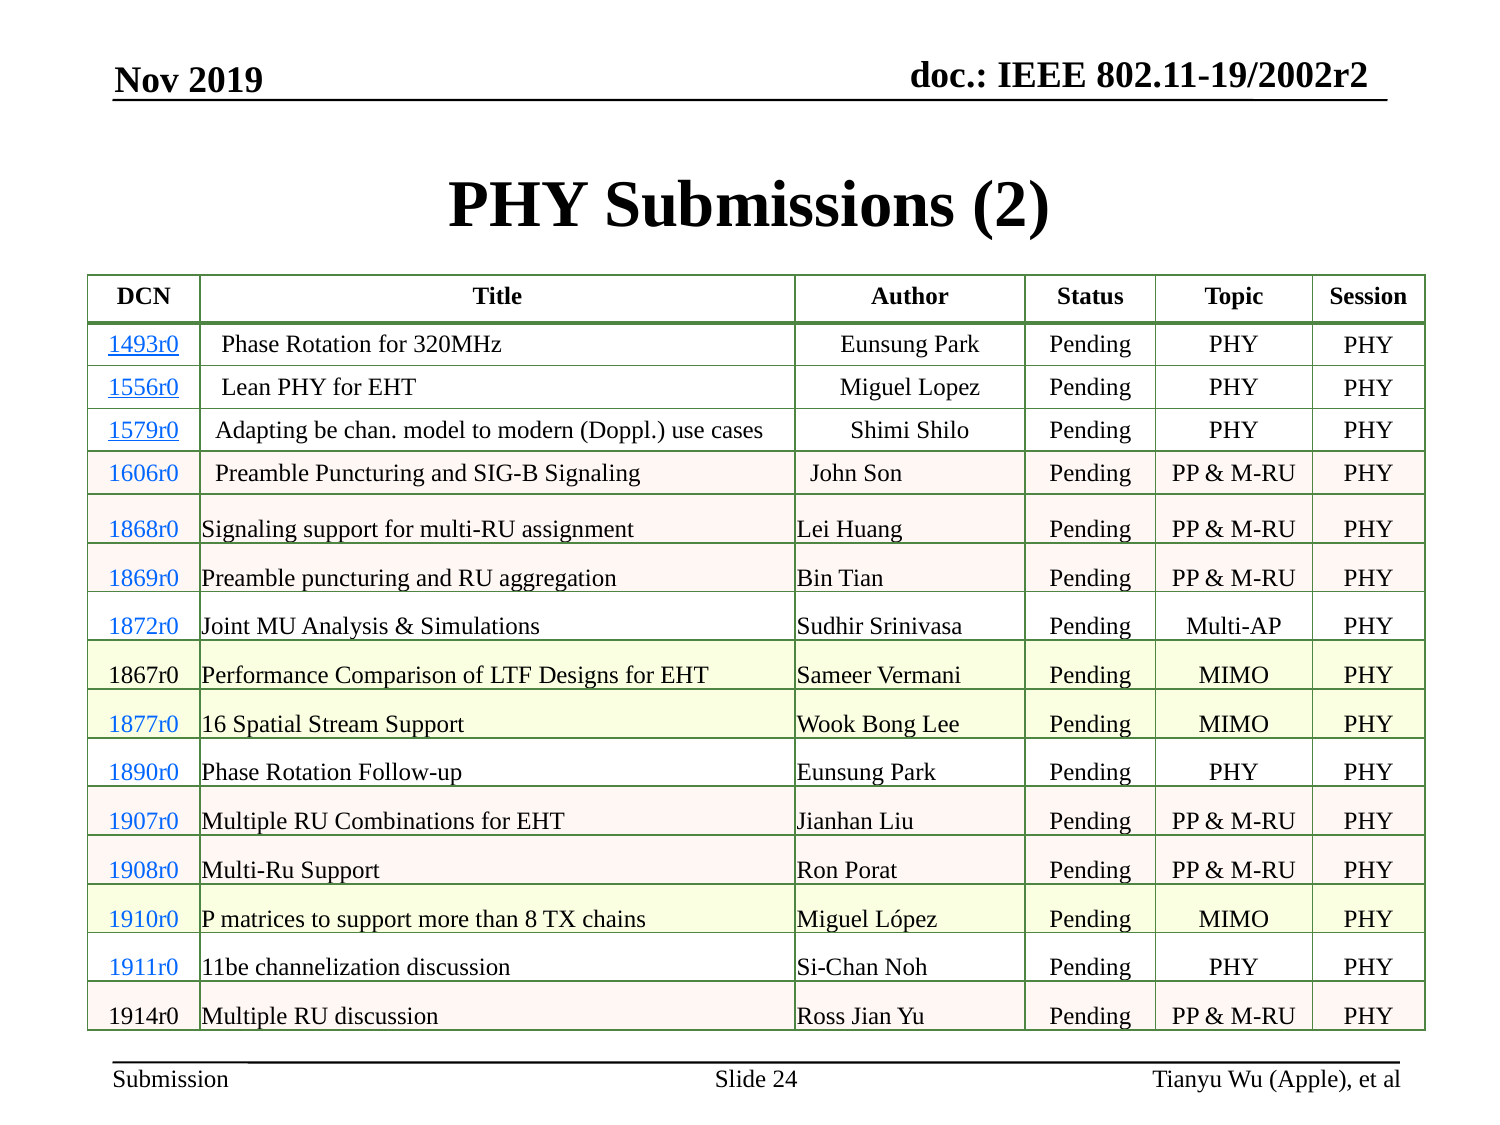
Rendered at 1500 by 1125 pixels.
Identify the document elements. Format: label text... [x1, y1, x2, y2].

table_cell PHY [1313, 366, 1424, 408]
table_cell Preamble Puncturing and SIG-B Signaling [201, 452, 794, 493]
table_cell Ron Porat [796, 836, 1024, 883]
table_header Title [201, 276, 794, 321]
table_cell MIMO [1156, 690, 1312, 737]
table_cell PHY [1313, 885, 1424, 932]
table_cell Pending [1026, 885, 1155, 932]
table_cell Signaling support for multi-RU assignment [201, 495, 794, 542]
table_cell PHY [1313, 409, 1424, 450]
table_cell 1914r0 [88, 982, 199, 1029]
table_cell 1868r0 [88, 495, 199, 542]
table_cell 1877r0 [88, 690, 199, 737]
table_header Author [796, 276, 1024, 321]
table_cell Pending [1026, 787, 1155, 834]
table_cell PP & M-RU [1156, 982, 1312, 1029]
table_cell PP & M-RU [1156, 544, 1312, 591]
table_cell Phase Rotation Follow-up [201, 739, 794, 785]
table_cell 1907r0 [88, 787, 199, 834]
table_cell Pending [1026, 495, 1155, 542]
table_cell PP & M-RU [1156, 787, 1312, 834]
table_cell Eunsung Park [796, 739, 1024, 785]
table_cell Phase Rotation for 320MHz [201, 325, 794, 365]
table_cell Adapting be chan. model to modern (Doppl.) use cases [201, 409, 794, 450]
table_cell Multiple RU discussion [201, 982, 794, 1029]
table_cell John Son [796, 452, 1024, 493]
table_cell Pending [1026, 933, 1155, 980]
table_cell PP & M-RU [1156, 495, 1312, 542]
table_cell Pending [1026, 544, 1155, 591]
table_cell Wook Bong Lee [796, 690, 1024, 737]
table_cell PHY [1313, 592, 1424, 639]
table_cell 11be channelization discussion [201, 933, 794, 980]
table_cell Pending [1026, 982, 1155, 1029]
table_cell Sudhir Srinivasa [796, 592, 1024, 639]
table_header Session [1313, 276, 1424, 321]
table_cell PHY [1156, 739, 1312, 785]
table_cell Lean PHY for EHT [201, 366, 794, 408]
table_cell PHY [1156, 366, 1312, 408]
table_cell PHY [1156, 325, 1312, 365]
table_cell PHY [1313, 641, 1424, 688]
table_cell Joint MU Analysis & Simulations [201, 592, 794, 639]
table_cell 1493r0 [88, 325, 199, 365]
slide_number Slide 24 [712, 1061, 800, 1093]
table_cell PHY [1313, 787, 1424, 834]
table_cell PHY [1313, 982, 1424, 1029]
table_cell Miguel Lopez [796, 366, 1024, 408]
table_cell Pending [1026, 739, 1155, 785]
table_cell PHY [1313, 325, 1424, 365]
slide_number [114, 54, 265, 101]
table_cell 1911r0 [88, 933, 199, 980]
table_cell Multi-Ru Support [201, 836, 794, 883]
table_cell PHY [1313, 690, 1424, 737]
table_cell Pending [1026, 641, 1155, 688]
table_cell Pending [1026, 366, 1155, 408]
table_cell PHY [1313, 836, 1424, 883]
table_cell PHY [1313, 933, 1424, 980]
table_cell PHY [1313, 739, 1424, 785]
table_cell Jianhan Liu [796, 787, 1024, 834]
table_cell Performance Comparison of LTF Designs for EHT [201, 641, 794, 688]
table_cell Pending [1026, 690, 1155, 737]
table_cell Multi-AP [1156, 592, 1312, 639]
table_cell 1890r0 [88, 739, 199, 785]
table_cell Shimi Shilo [796, 409, 1024, 450]
table_cell PP & M-RU [1156, 836, 1312, 883]
table_header Status [1026, 276, 1155, 321]
table_cell Lei Huang [796, 495, 1024, 542]
table_cell MIMO [1156, 885, 1312, 932]
table_cell PHY [1313, 495, 1424, 542]
table_header DCN [88, 276, 199, 321]
table_cell Eunsung Park [796, 325, 1024, 365]
table_cell Si-Chan Noh [796, 933, 1024, 980]
table_header Topic [1156, 276, 1312, 321]
table_cell PHY [1313, 452, 1424, 493]
table_cell 1556r0 [88, 366, 199, 408]
table_cell 1872r0 [88, 592, 199, 639]
table_cell Pending [1026, 592, 1155, 639]
table_cell Pending [1026, 409, 1155, 450]
table_cell 1606r0 [88, 452, 199, 493]
footer Tianyu Wu (Apple), et al [1148, 1061, 1402, 1093]
table_cell Sameer Vermani [796, 641, 1024, 688]
table_cell Bin Tian [796, 544, 1024, 591]
table_cell P matrices to support more than 8 TX chains [201, 885, 794, 932]
table_cell PHY [1313, 544, 1424, 591]
table_cell Miguel López [796, 885, 1024, 932]
title PHY Submissions (2) [112, 112, 1388, 274]
table_cell 1579r0 [88, 409, 199, 450]
table_cell PP & M-RU [1156, 452, 1312, 493]
table_cell 1867r0 [88, 641, 199, 688]
table_cell PHY [1156, 933, 1312, 980]
table_cell 1908r0 [88, 836, 199, 883]
table_cell PHY [1156, 409, 1312, 450]
table_cell MIMO [1156, 641, 1312, 688]
table_cell Multiple RU Combinations for EHT [201, 787, 794, 834]
table_cell Ross Jian Yu [796, 982, 1024, 1029]
table_cell Preamble puncturing and RU aggregation [201, 544, 794, 591]
table_cell 1869r0 [88, 544, 199, 591]
table_cell Pending [1026, 836, 1155, 883]
table_cell Pending [1026, 452, 1155, 493]
table_cell Pending [1026, 325, 1155, 365]
table_cell 1910r0 [88, 885, 199, 932]
table_cell 16 Spatial Stream Support [201, 690, 794, 737]
